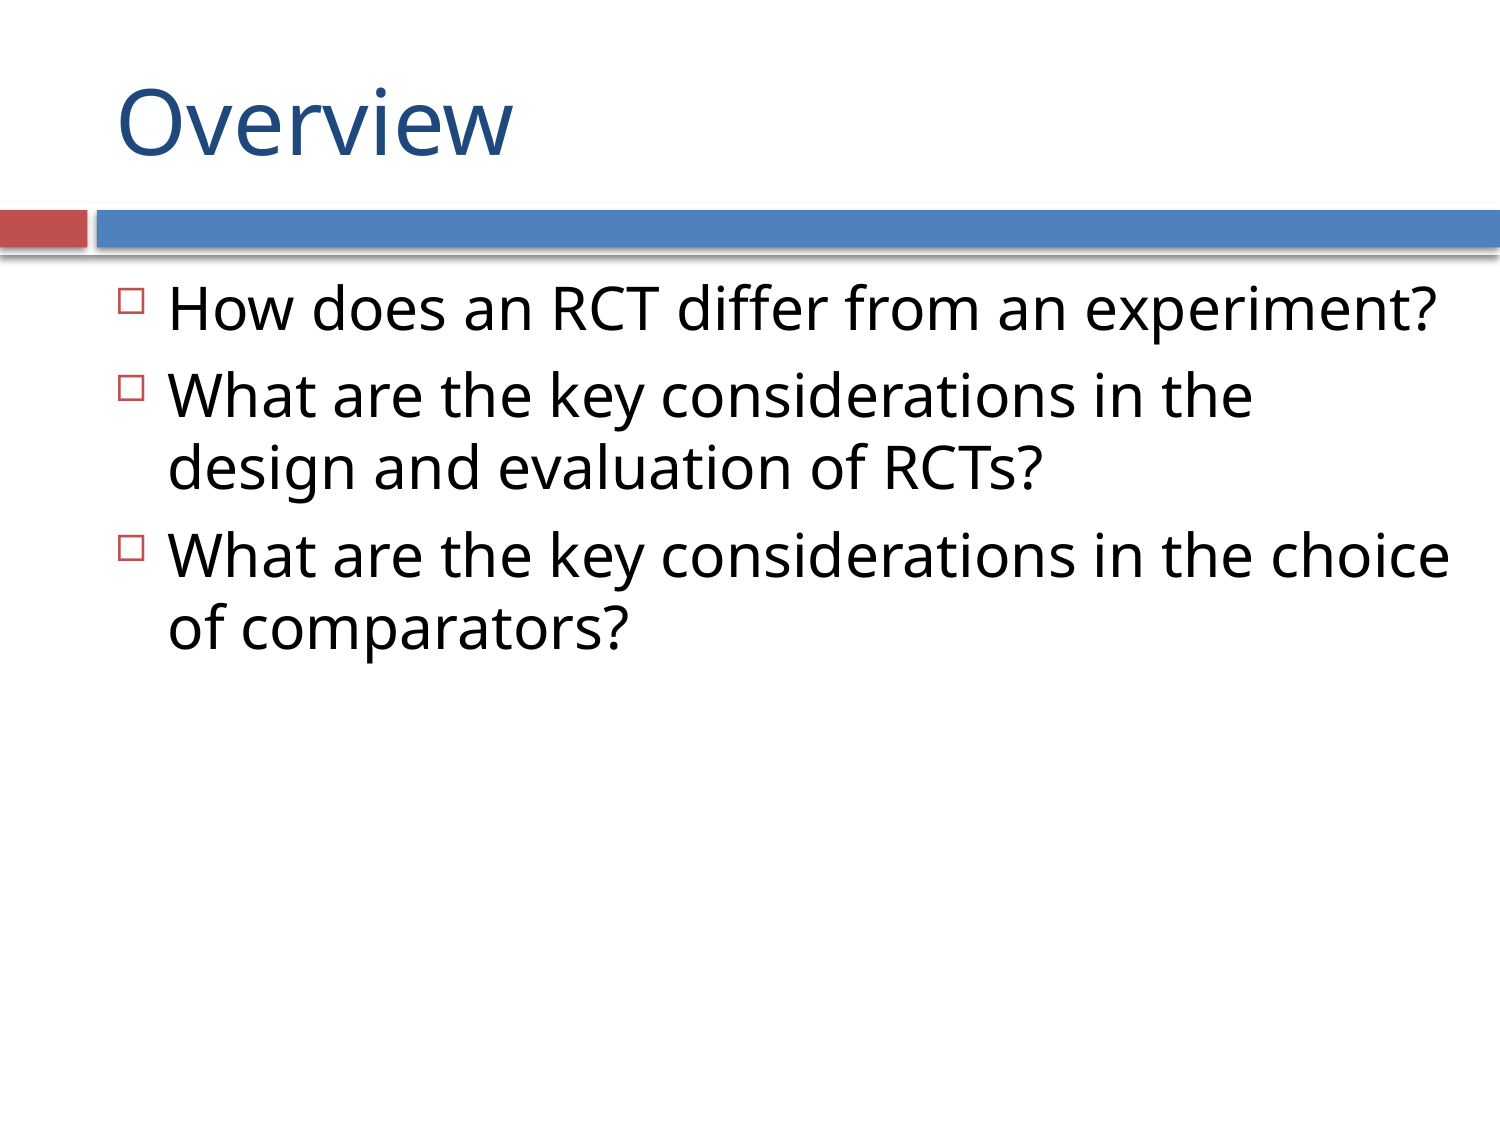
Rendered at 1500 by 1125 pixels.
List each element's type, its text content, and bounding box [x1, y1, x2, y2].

list How does an RCT differ from an experiment? What are the key considerations in the design and evaluation of RCTs? What are the key considerations in the choice of comparators? [100, 262, 1475, 1125]
title Overview [100, 37, 1438, 200]
